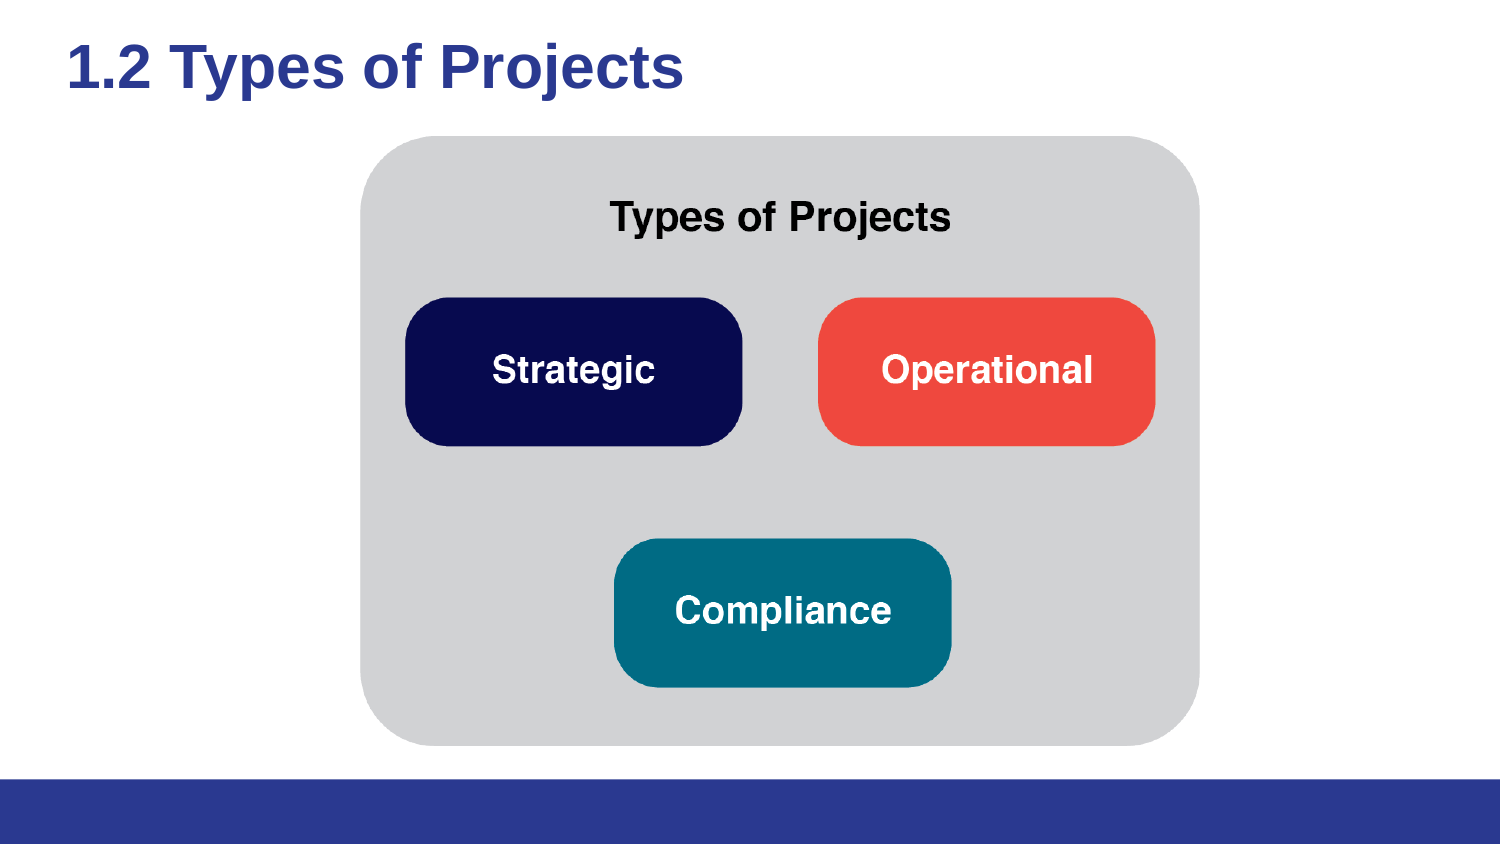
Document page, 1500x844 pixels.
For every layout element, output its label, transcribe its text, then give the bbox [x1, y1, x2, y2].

title 1.2 Types of Projects [51, 10, 1449, 111]
picture [360, 136, 1200, 746]
